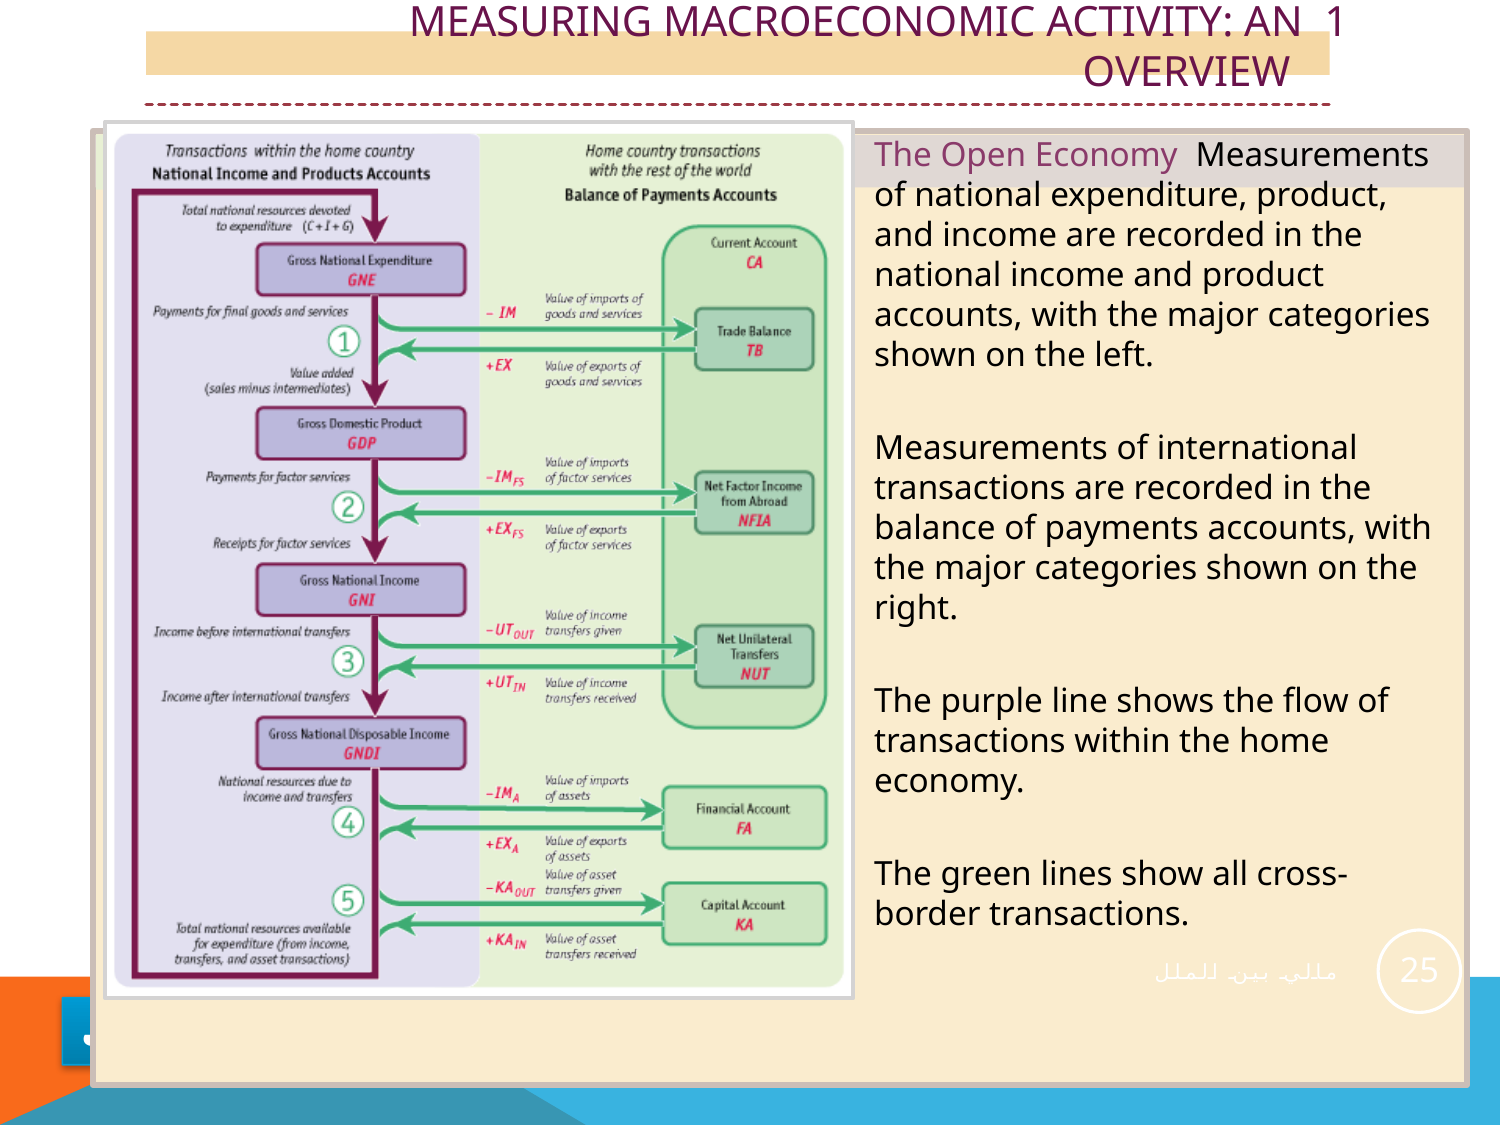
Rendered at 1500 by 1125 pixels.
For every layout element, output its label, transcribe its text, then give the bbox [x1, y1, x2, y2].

text_box [146, 31, 225, 75]
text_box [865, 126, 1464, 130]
title 1 Measuring Macroeconomic Activity: An Overview [225, 0, 1363, 90]
picture [104, 125, 861, 999]
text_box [92, 130, 1468, 1086]
